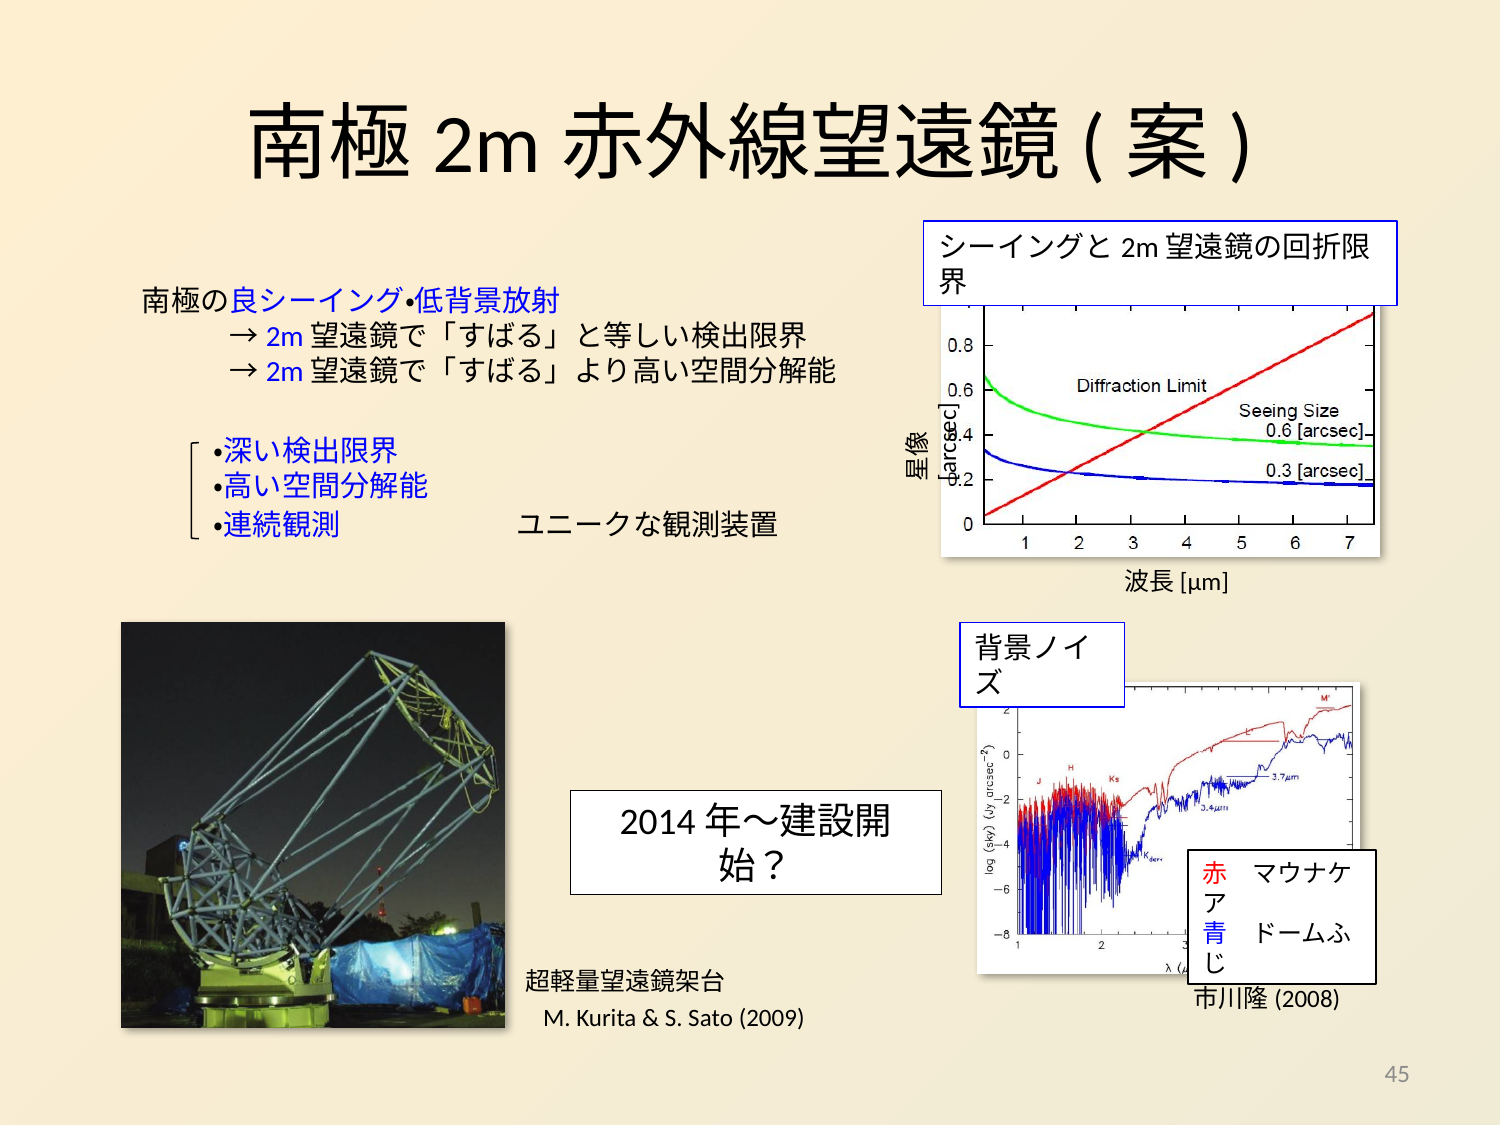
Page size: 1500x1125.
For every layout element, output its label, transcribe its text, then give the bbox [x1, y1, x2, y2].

text_box 背景ノイズ [959, 622, 1125, 707]
picture [977, 682, 1361, 974]
slide_number 45 [1074, 1042, 1425, 1103]
text_box シーイングと2m望遠鏡の回折限界 [923, 221, 1397, 306]
picture [120, 622, 506, 1028]
text_box 2014年～建設開始？ [570, 790, 942, 895]
text_box 超軽量望遠鏡架台 [510, 957, 822, 1003]
text_box 星像[arcsec] [893, 334, 936, 497]
title 南極2m赤外線望遠鏡(案) [75, 45, 1425, 233]
text_box 南極の良シーイング・低背景放射 →2m望遠鏡で「すばる」と等しい検出限界 →2m望遠鏡で「すばる」より高い空間分解能 [127, 274, 864, 395]
text_box 赤 マウナケア 青 ドームふじ [1365, 848, 1378, 986]
text_box [190, 441, 199, 540]
text_box ・深い検出限界 ・高い空間分解能 ・連続観測 ユニークな観測装置 [198, 424, 834, 590]
text_box 波長[μm] [1109, 565, 1254, 604]
picture [941, 286, 1380, 557]
text_box 市川隆(2008) [1178, 975, 1365, 1020]
text_box M. Kurita & S. Sato (2009) [528, 993, 840, 1039]
